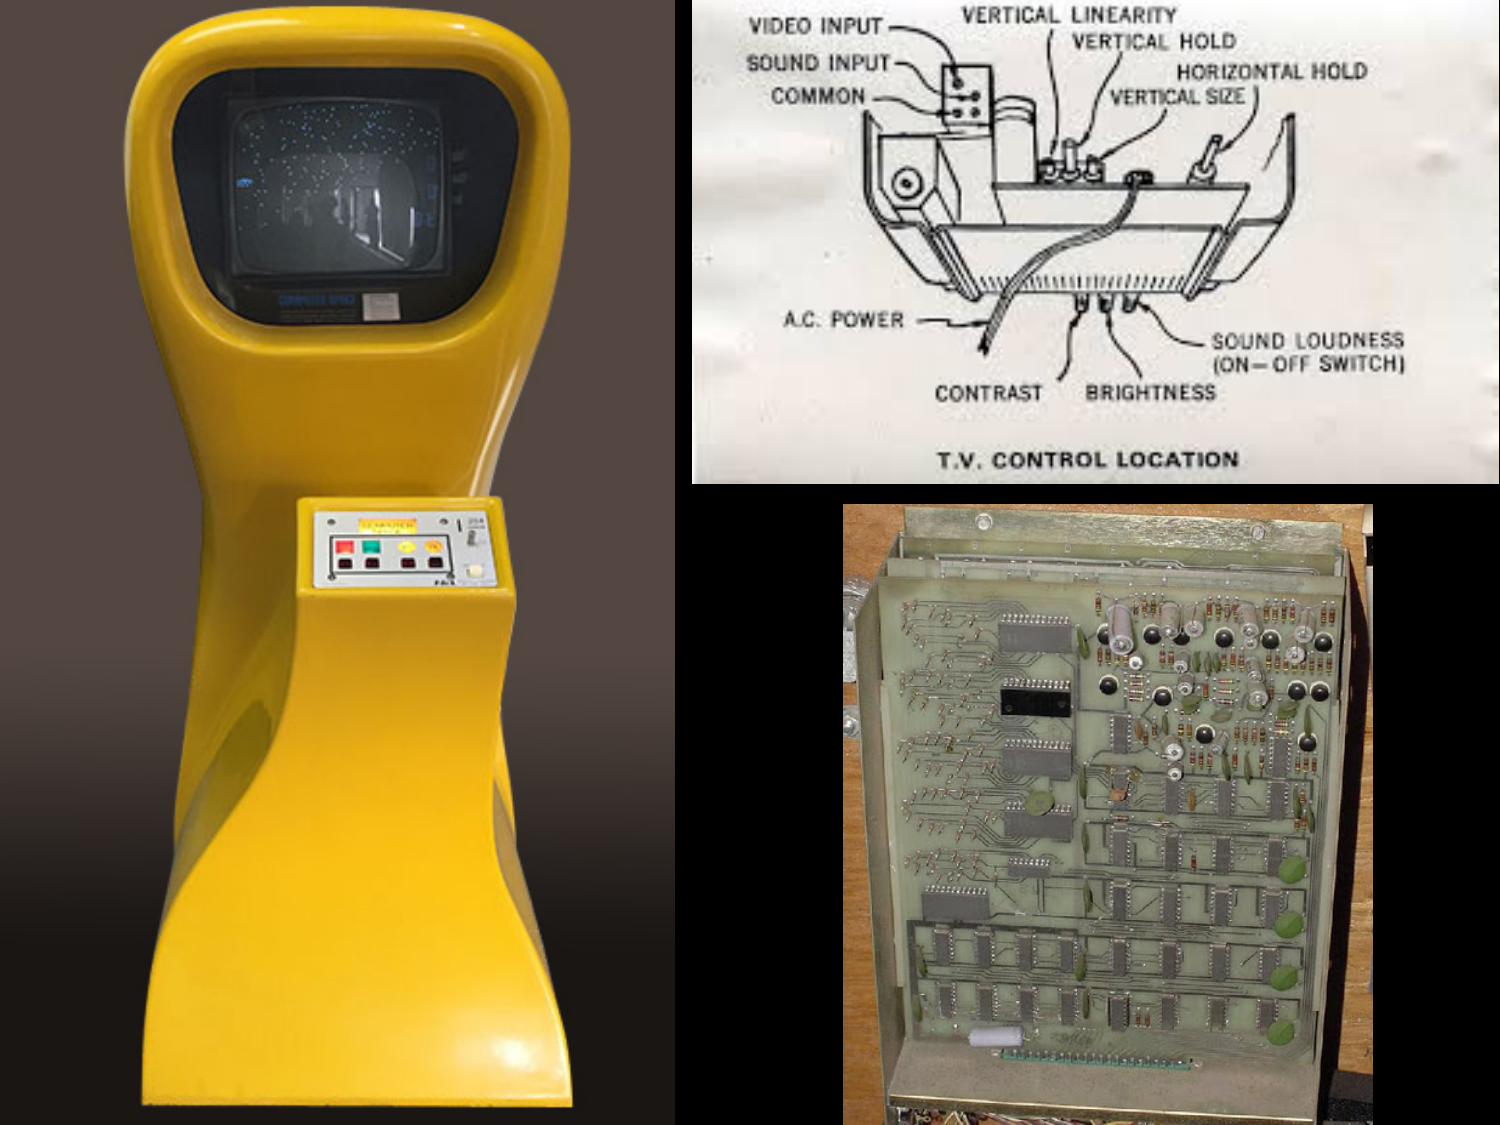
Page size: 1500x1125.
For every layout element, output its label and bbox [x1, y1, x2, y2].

picture [843, 504, 1373, 1125]
picture [692, 0, 1499, 484]
picture [0, 0, 675, 1125]
